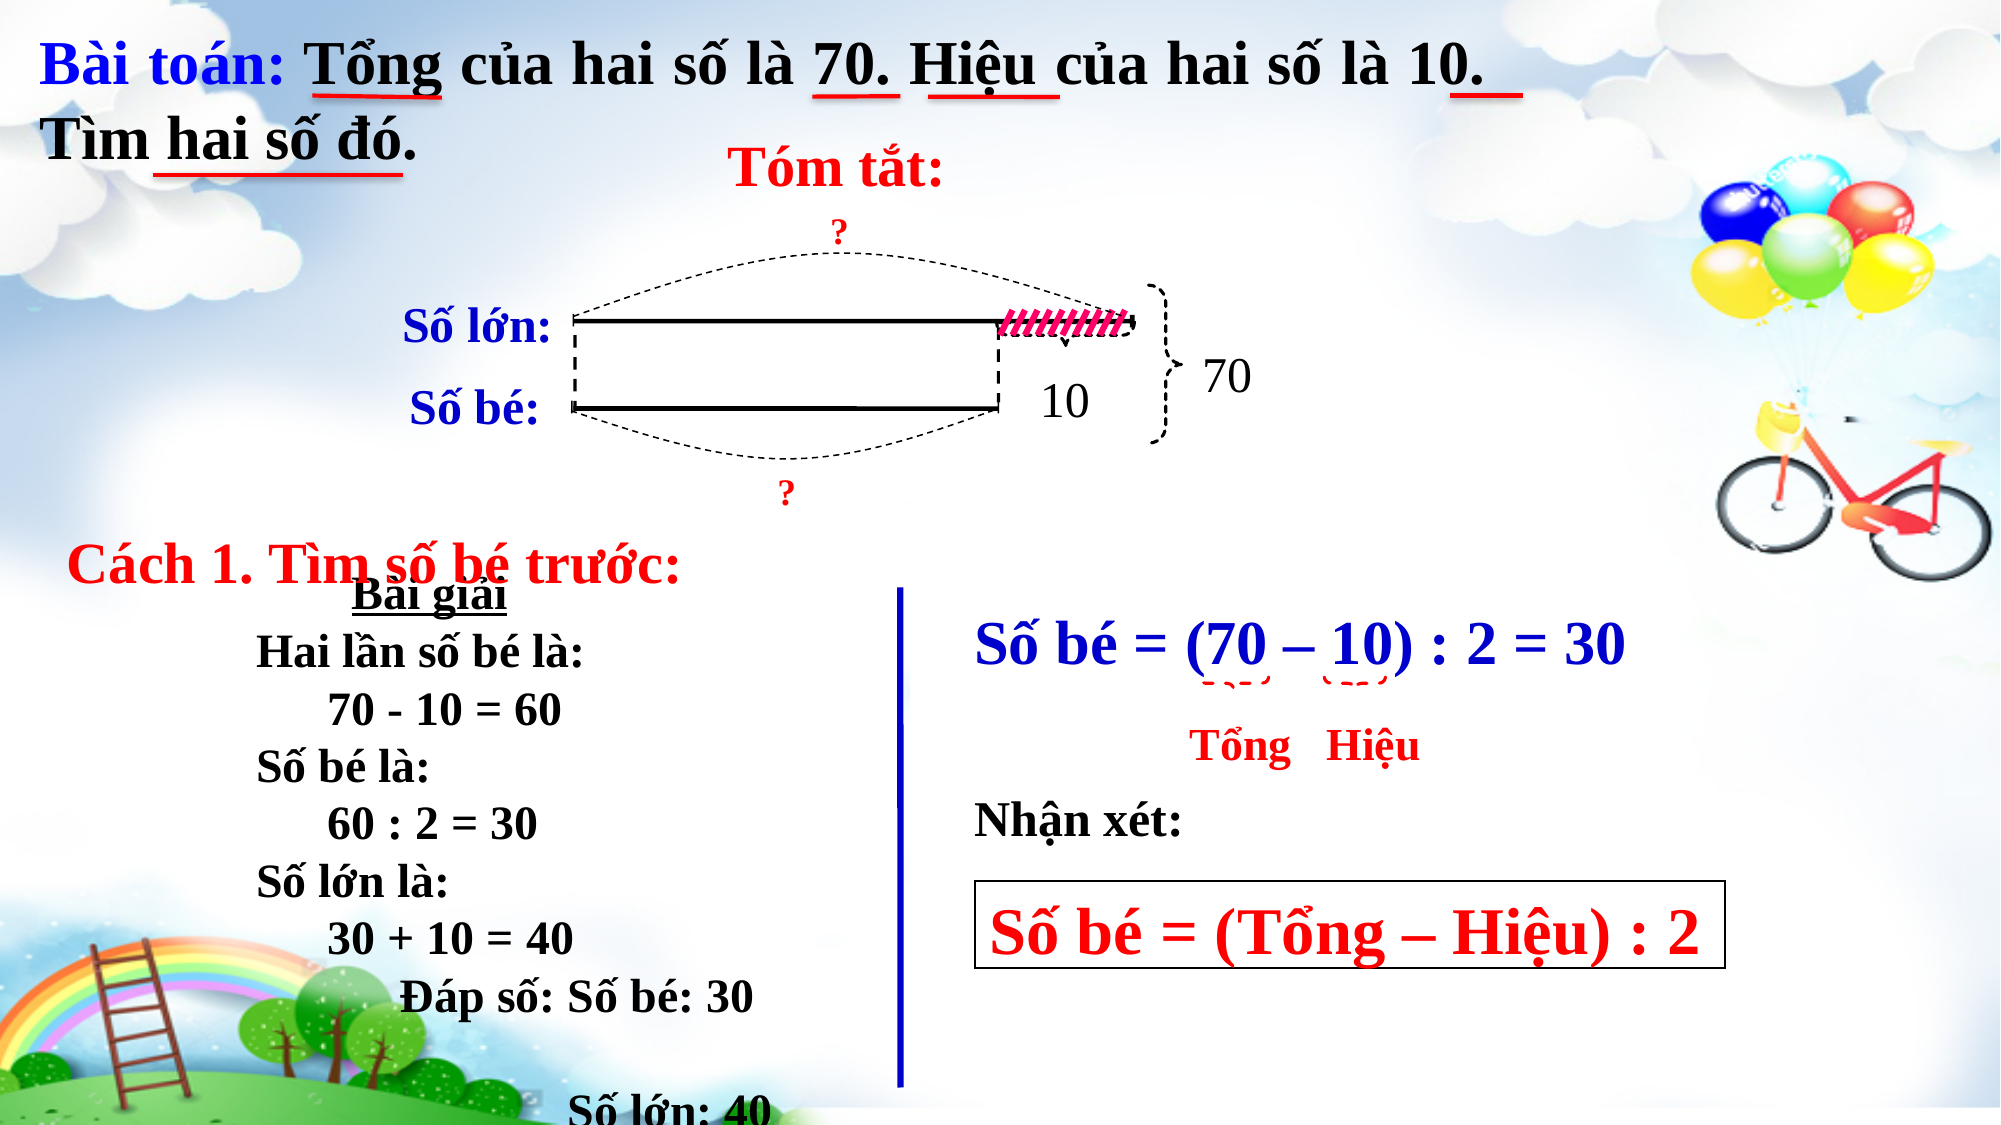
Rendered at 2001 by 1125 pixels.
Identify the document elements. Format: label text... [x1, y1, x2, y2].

text_box [1148, 285, 1184, 444]
text_box Tóm tắt: [712, 120, 1213, 206]
picture [0, 0, 2001, 1125]
text_box Cách 1. Tìm số bé trước: [52, 518, 703, 603]
text_box Số lớn: [387, 285, 613, 360]
text_box 10 [1024, 360, 1113, 435]
text_box [1051, 335, 1074, 348]
text_box Bài toán: Tổng của hai số là 70. Hiệu của hai số là 10. Tìm hai số đó. [25, 14, 1538, 215]
text_box Số bé: [394, 367, 620, 443]
text_box [573, 253, 1114, 317]
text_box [994, 314, 1133, 328]
text_box [1198, 677, 1269, 690]
text_box Hiệu [1312, 707, 1500, 778]
text_box ? [762, 460, 863, 521]
text_box 70 [1187, 335, 1350, 410]
text_box ? [815, 206, 941, 260]
text_box Tổng [1175, 707, 1312, 778]
text_box Số bé = (70 – 10) : 2 = 30 [943, 569, 1669, 710]
text_box Số bé = (Tổng – Hiệu) : 2 [974, 880, 1725, 969]
text_box [1324, 677, 1386, 690]
text_box Nhận xét: [959, 756, 1234, 878]
text_box Bài giải Hai lần số bé là: 70 - 10 = 60 Số bé là: 60 : 2 = 30 Số lớn là: 30 + 10 = 40 Đáp số: Số bé: 30 Số lớn: 40 [241, 549, 851, 1125]
text_box [568, 410, 995, 459]
